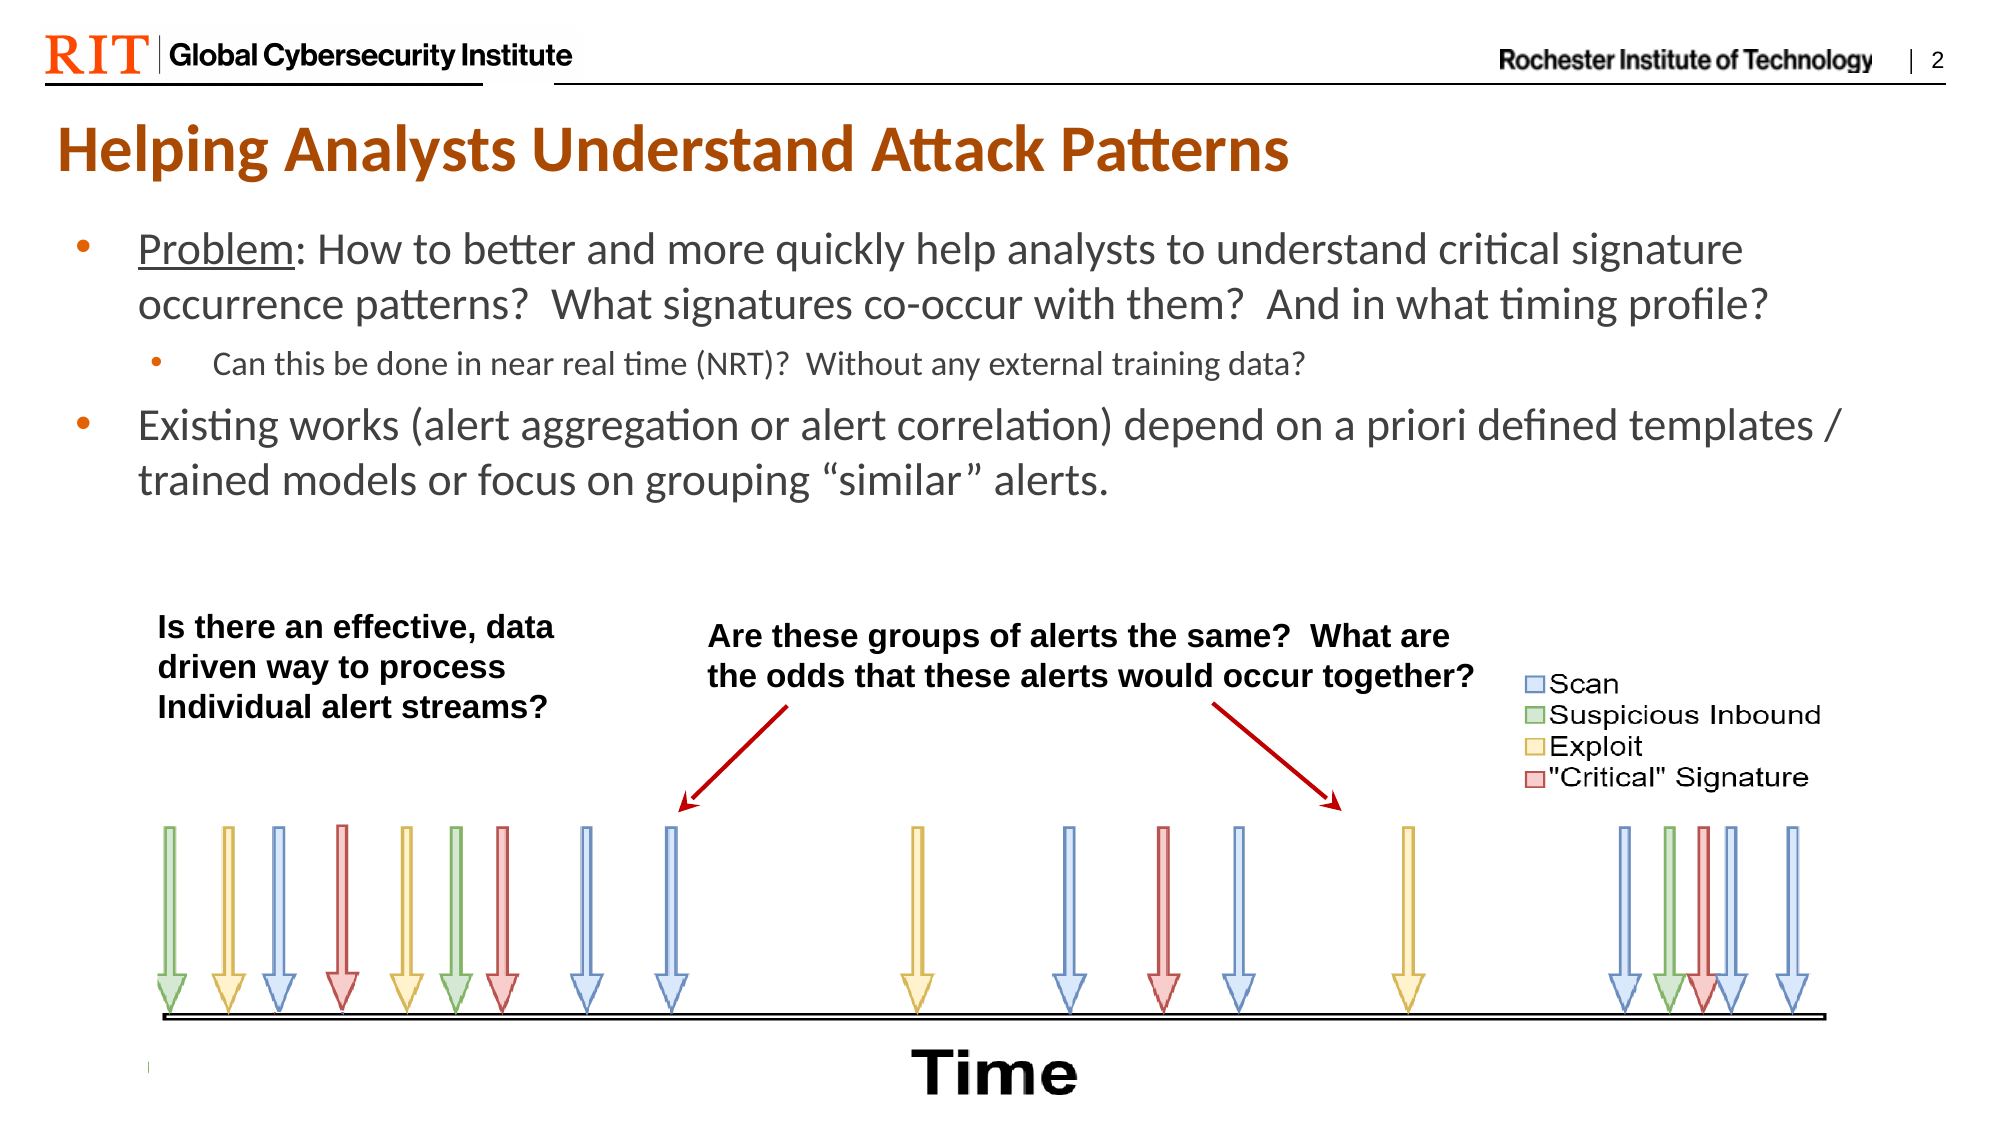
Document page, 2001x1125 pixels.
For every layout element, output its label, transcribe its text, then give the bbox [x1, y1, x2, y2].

text_box Is there an effective, data driven way to process Individual alert streams? [142, 598, 570, 669]
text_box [1212, 702, 1342, 812]
picture [40, 26, 583, 83]
list Problem: How to better and more quickly help analysts to understand critical signature occurrence patterns? What signatures co-occur with them? And in what timing profile? Can this be done in near real time (NRT)? Without any external training data? Existing works (alert aggregation or alert correlation) depend on a priori defined templates / trained models or focus on grouping “similar” alerts. [42, 198, 1907, 745]
picture [148, 662, 1839, 1108]
text_box Helping Analysts Understand Attack Patterns [42, 97, 1945, 242]
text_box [677, 705, 788, 813]
text_box Are these groups of alerts the same? What are the odds that these alerts would occur together? [692, 607, 1492, 662]
picture [1500, 49, 1872, 73]
